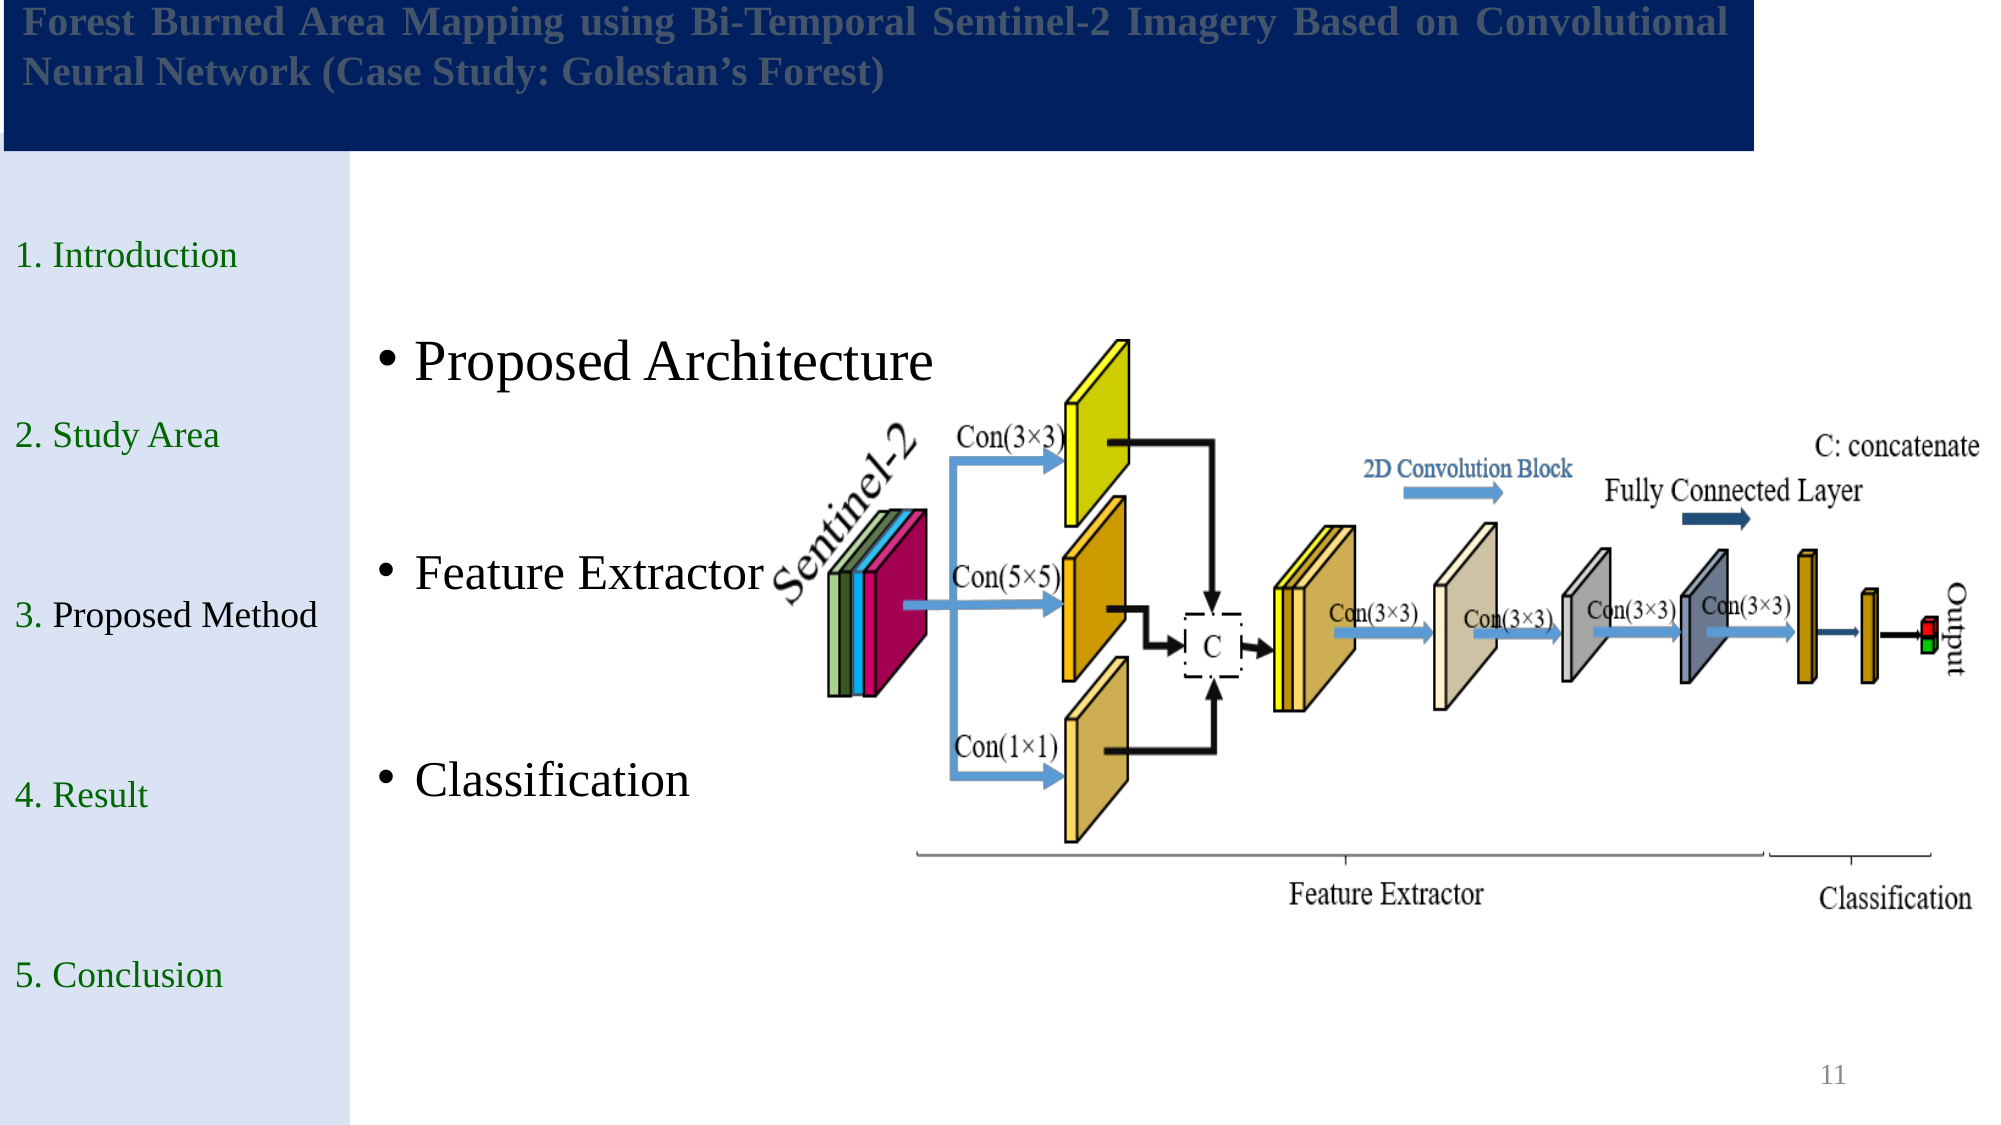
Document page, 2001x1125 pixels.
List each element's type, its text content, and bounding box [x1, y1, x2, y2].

list Proposed Architecture Feature Extractor Classification [362, 168, 1488, 1056]
slide_number 11 [1412, 1042, 1863, 1103]
title Forest Burned Area Mapping using Bi-Temporal Sentinel-2 Imagery Based on Convolutional Neural Network (Case Study: Golestan’s Forest) [7, 0, 1745, 138]
text_box [3, 0, 1754, 152]
picture [737, 339, 2000, 939]
text_box 1. Introduction 2. Study Area 3. Proposed Method 4. Result 5. Conclusion [0, 132, 350, 1125]
